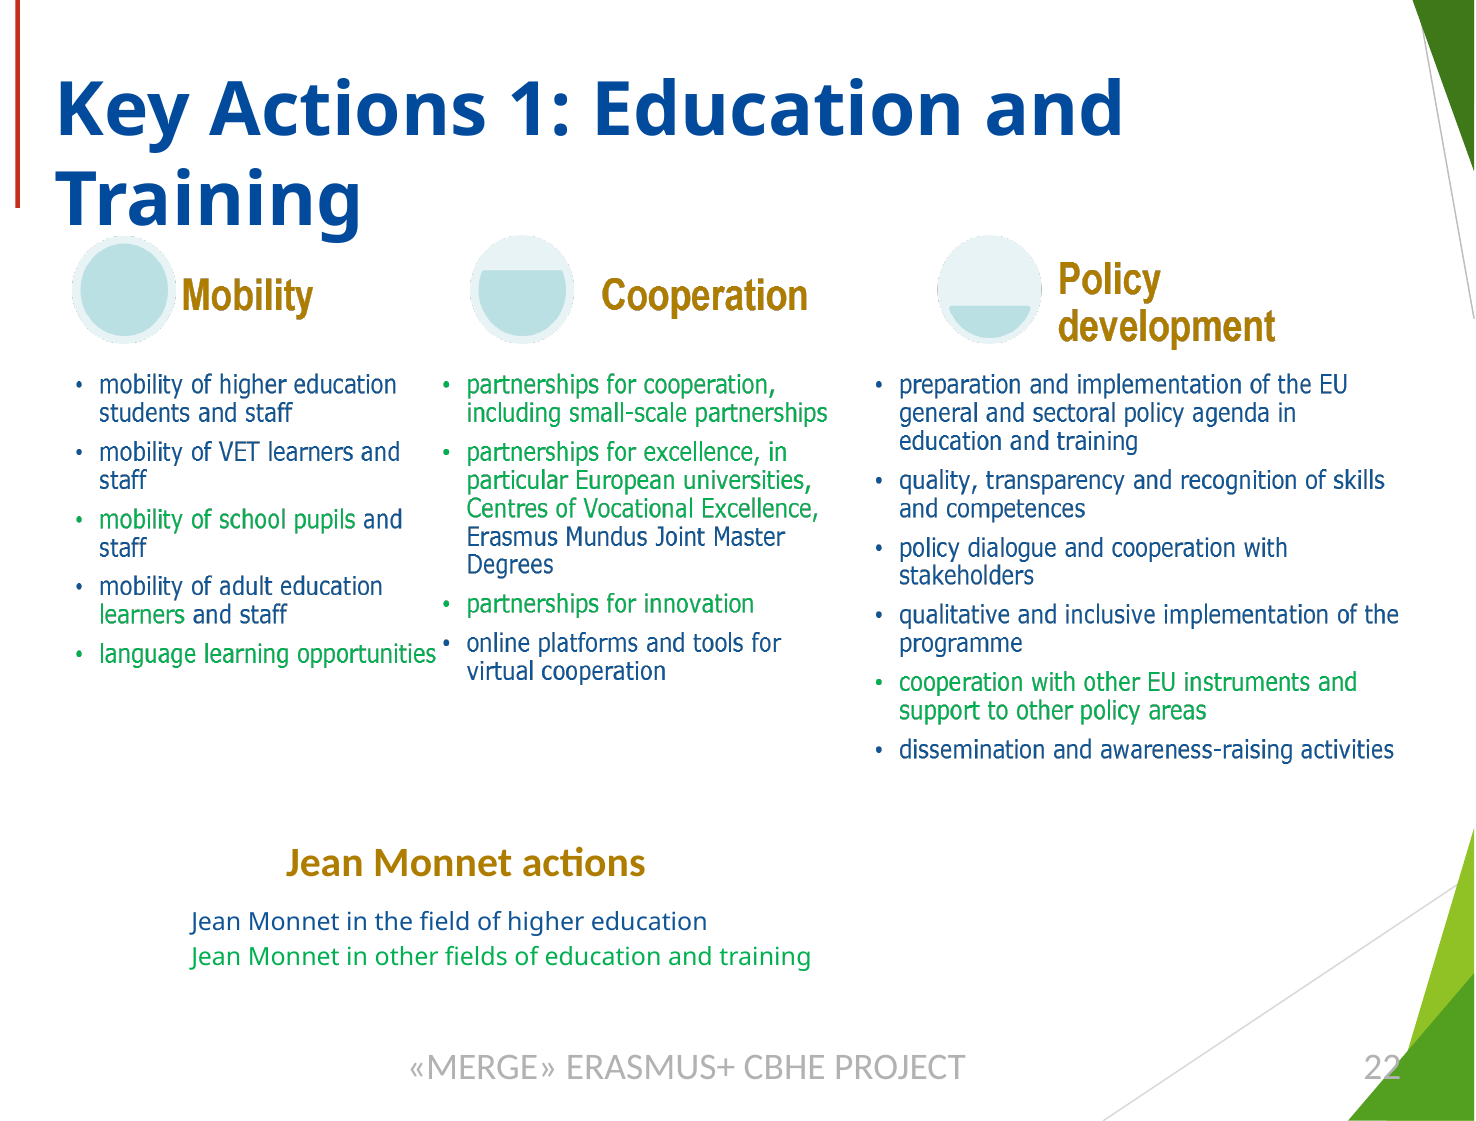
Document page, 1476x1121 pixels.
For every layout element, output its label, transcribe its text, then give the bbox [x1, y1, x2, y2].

footer «MERGE» ERASMUS+ CBHE PROJECT [399, 1042, 974, 1099]
picture [62, 235, 1419, 836]
slide_number 22 [1061, 1042, 1402, 1099]
text_box Jean Monnet actions Jean Monnet in the field of higher education Jean Monnet in other fields of education and training [124, 843, 1155, 1038]
title Key Actions 1: Education and Training [54, 60, 1402, 152]
